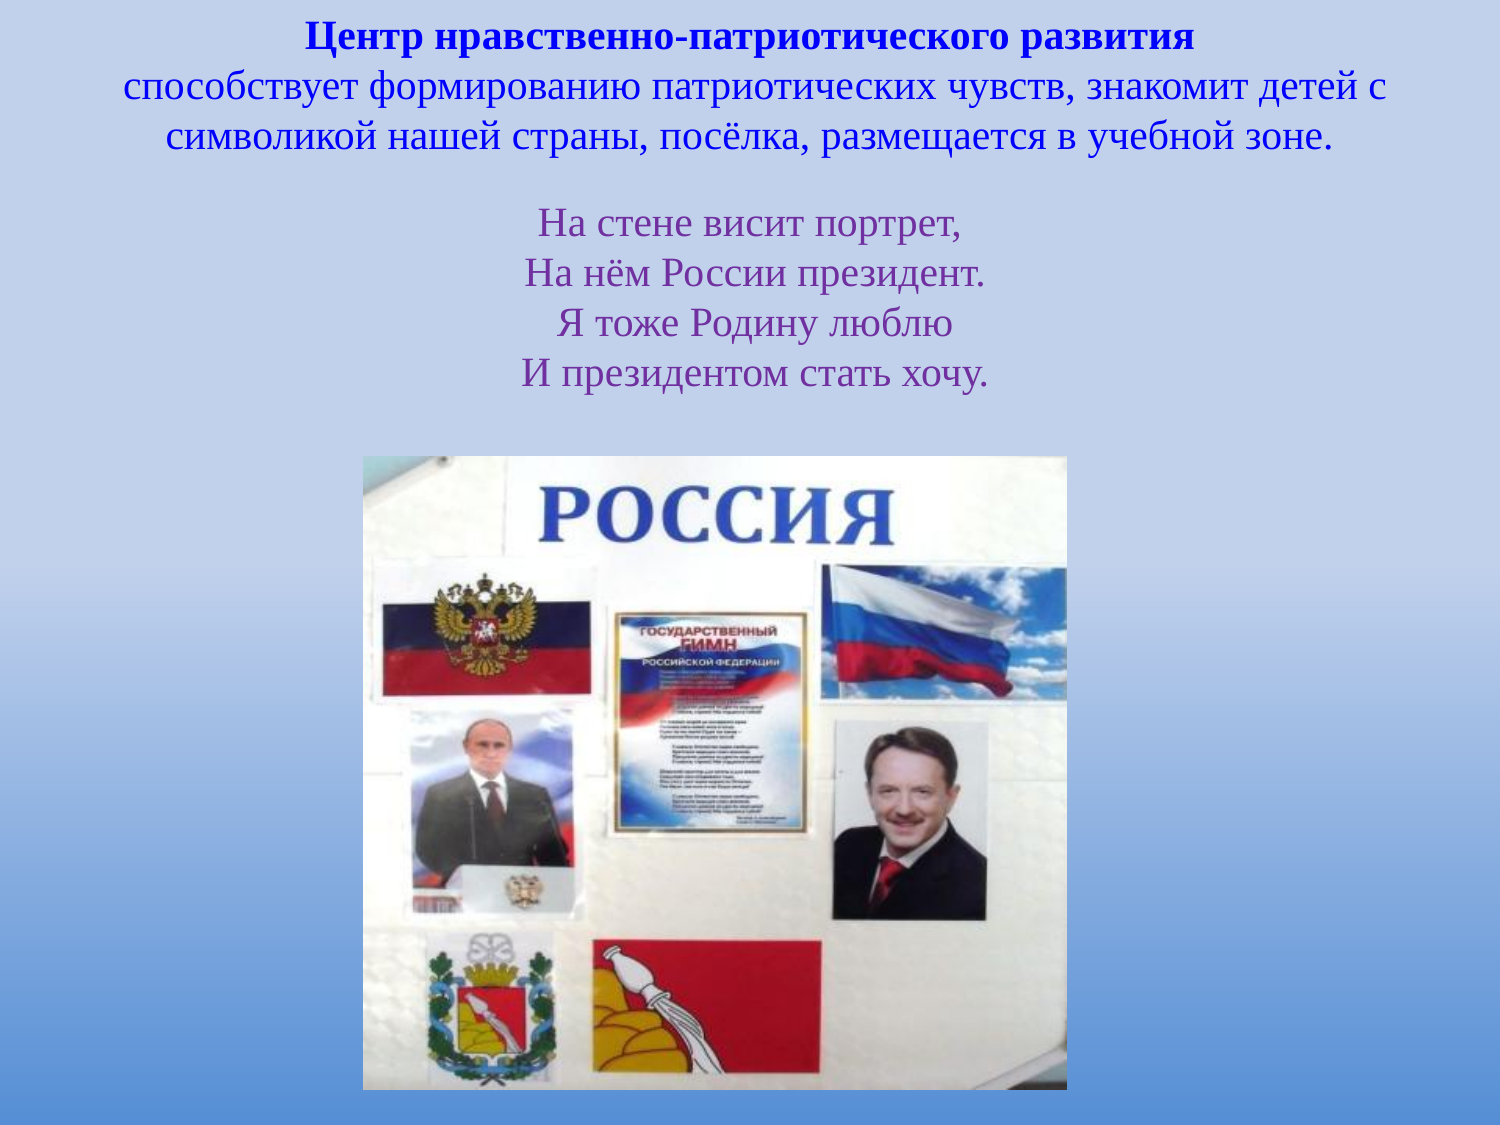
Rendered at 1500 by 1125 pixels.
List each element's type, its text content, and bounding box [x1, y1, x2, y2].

picture [362, 456, 1067, 1091]
text_box Центр нравственно-патриотического развития способствует формированию патриотических чувств, знакомит детей с символикой нашей страны, посёлка, размещается в учебной зоне. [0, 0, 1500, 165]
text_box На стене висит портрет, На нём России президент. Я тоже Родину люблю И президентом стать хочу. [374, 187, 1125, 403]
